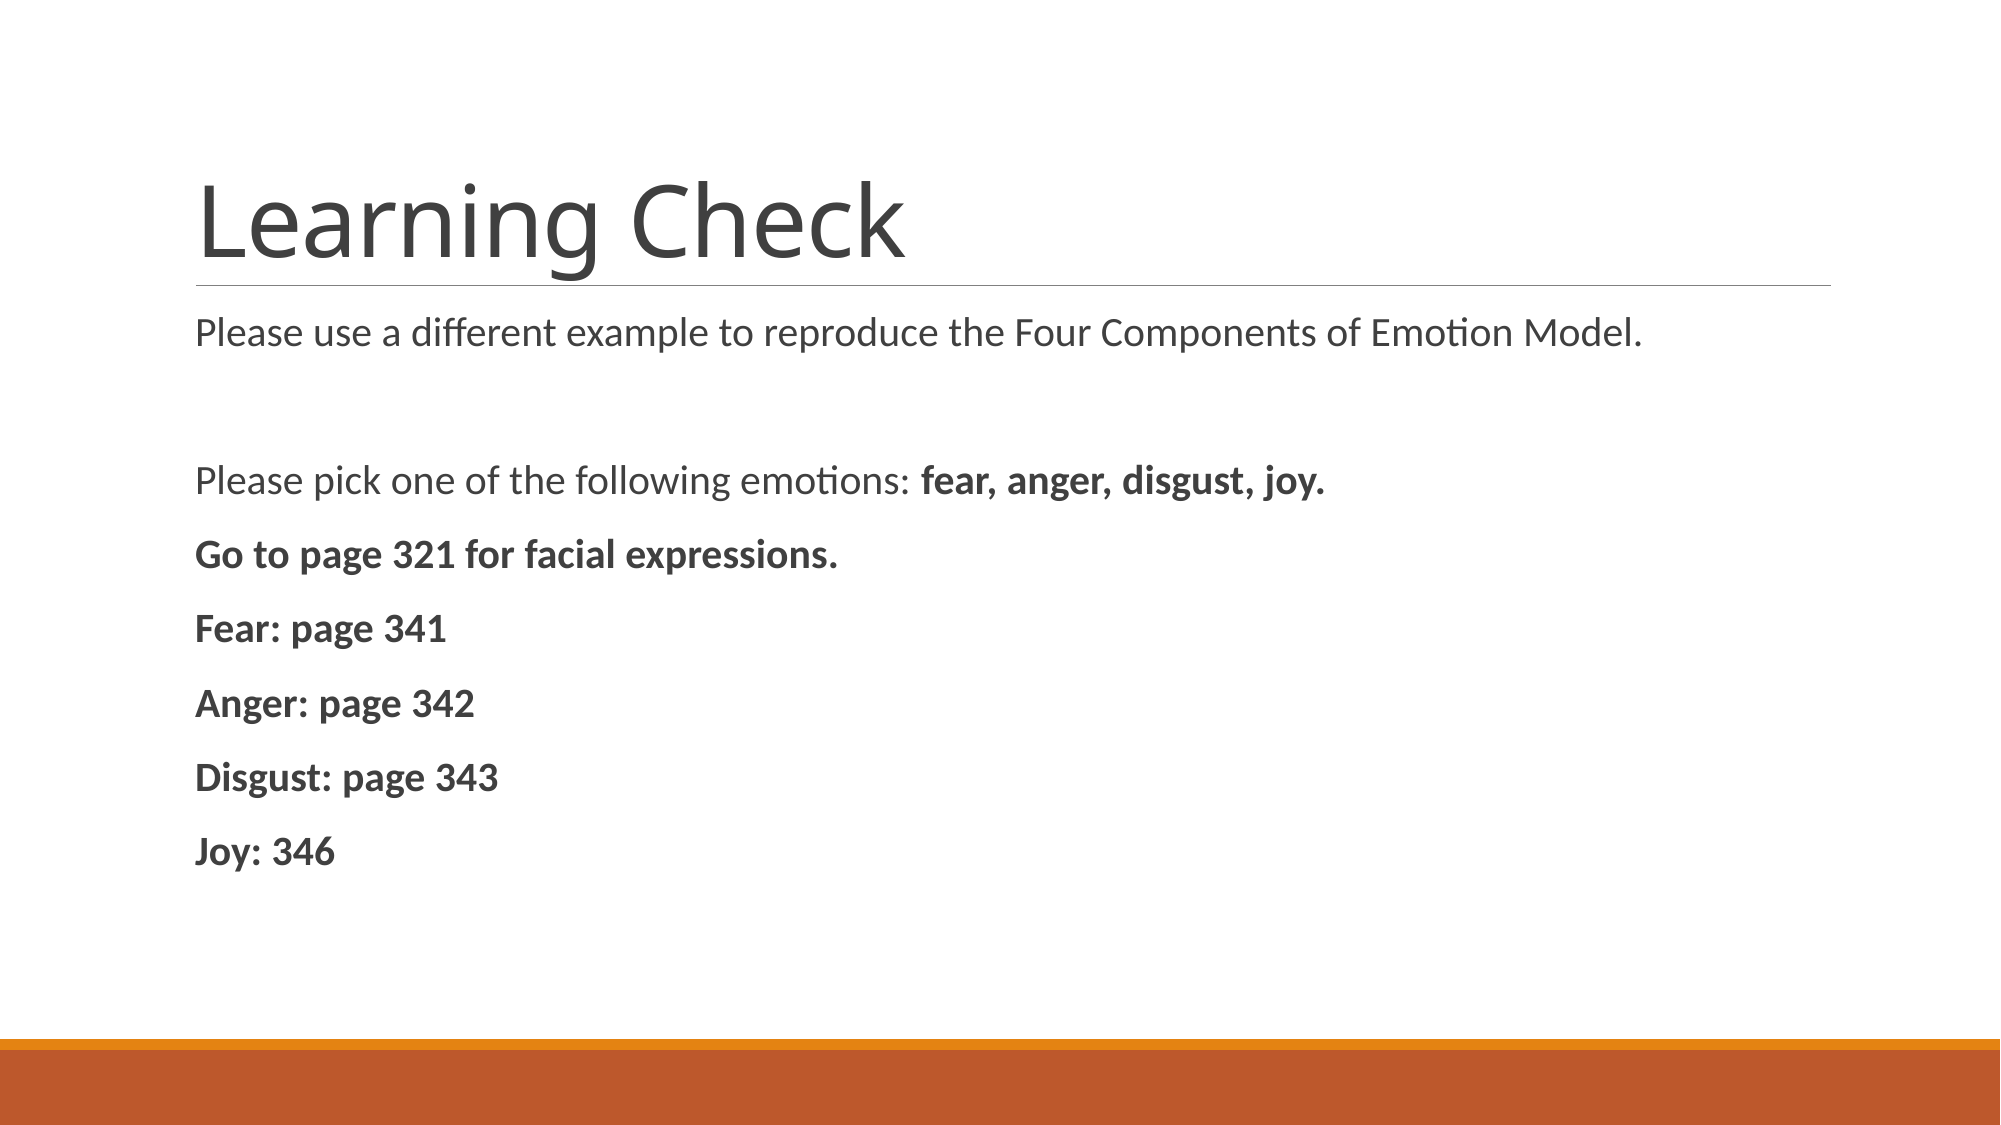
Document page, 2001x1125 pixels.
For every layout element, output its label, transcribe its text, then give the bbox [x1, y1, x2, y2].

title Learning Check [180, 47, 1830, 285]
list Please use a different example to reproduce the Four Components of Emotion Model. Please pick one of the following emotions: fear, anger, disgust, joy. Go to page 321 for facial expressions. Fear: page 341 Anger: page 342 Disgust: page 343 Joy: 346 [180, 302, 1830, 963]
